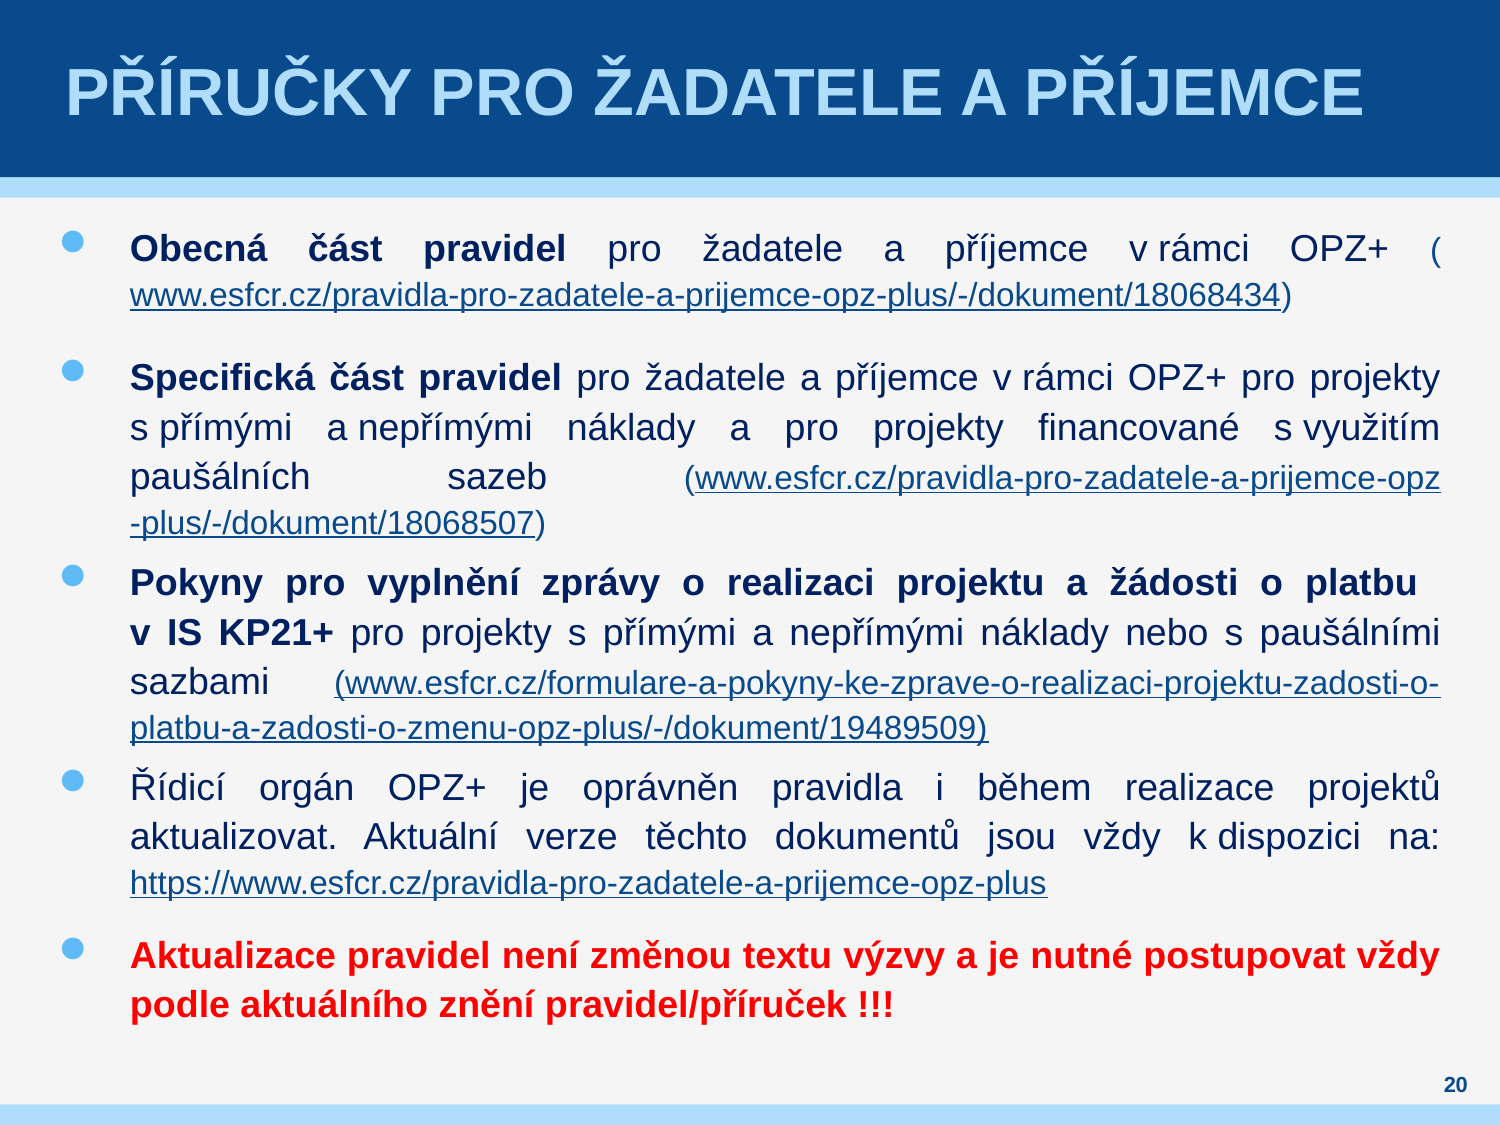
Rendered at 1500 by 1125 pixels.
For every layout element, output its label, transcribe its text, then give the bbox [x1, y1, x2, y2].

list Obecná část pravidel pro žadatele a příjemce v rámci OPZ+ (www.esfcr.cz/pravidla-pro-zadatele-a-prijemce-opz-plus/-/dokument/18068434) Specifická část pravidel pro žadatele a příjemce v rámci OPZ+ pro projekty s přímými a nepřímými náklady a pro projekty financované s využitím paušálních sazeb (www.esfcr.cz/pravidla-pro-zadatele-a-prijemce-opz-plus/-/dokument/18068507) Pokyny pro vyplnění zprávy o realizaci projektu a žádosti o platbu v IS KP21+ pro projekty s přímými a nepřímými náklady nebo s paušálními sazbami (www.esfcr.cz/formulare-a-pokyny-ke-zprave-o-realizaci-projektu-zadosti-o-platbu-a-zadosti-o-zmenu-opz-plus/-/dokument/19489509) Řídicí orgán OPZ+ je oprávněn pravidla i během realizace projektů aktualizovat. Aktuální verze těchto dokumentů jsou vždy k dispozici na: https://www.esfcr.cz/pravidla-pro-zadatele-a-prijemce-opz-plus Aktualizace pravidel není změnou textu výzvy a je nutné postupovat vždy podle aktuálního znění pravidel/příruček !!! [59, 219, 1441, 1125]
slide_number 20 [1417, 1068, 1495, 1099]
title Příručky pro žadatele a příjemce [59, 0, 1441, 178]
